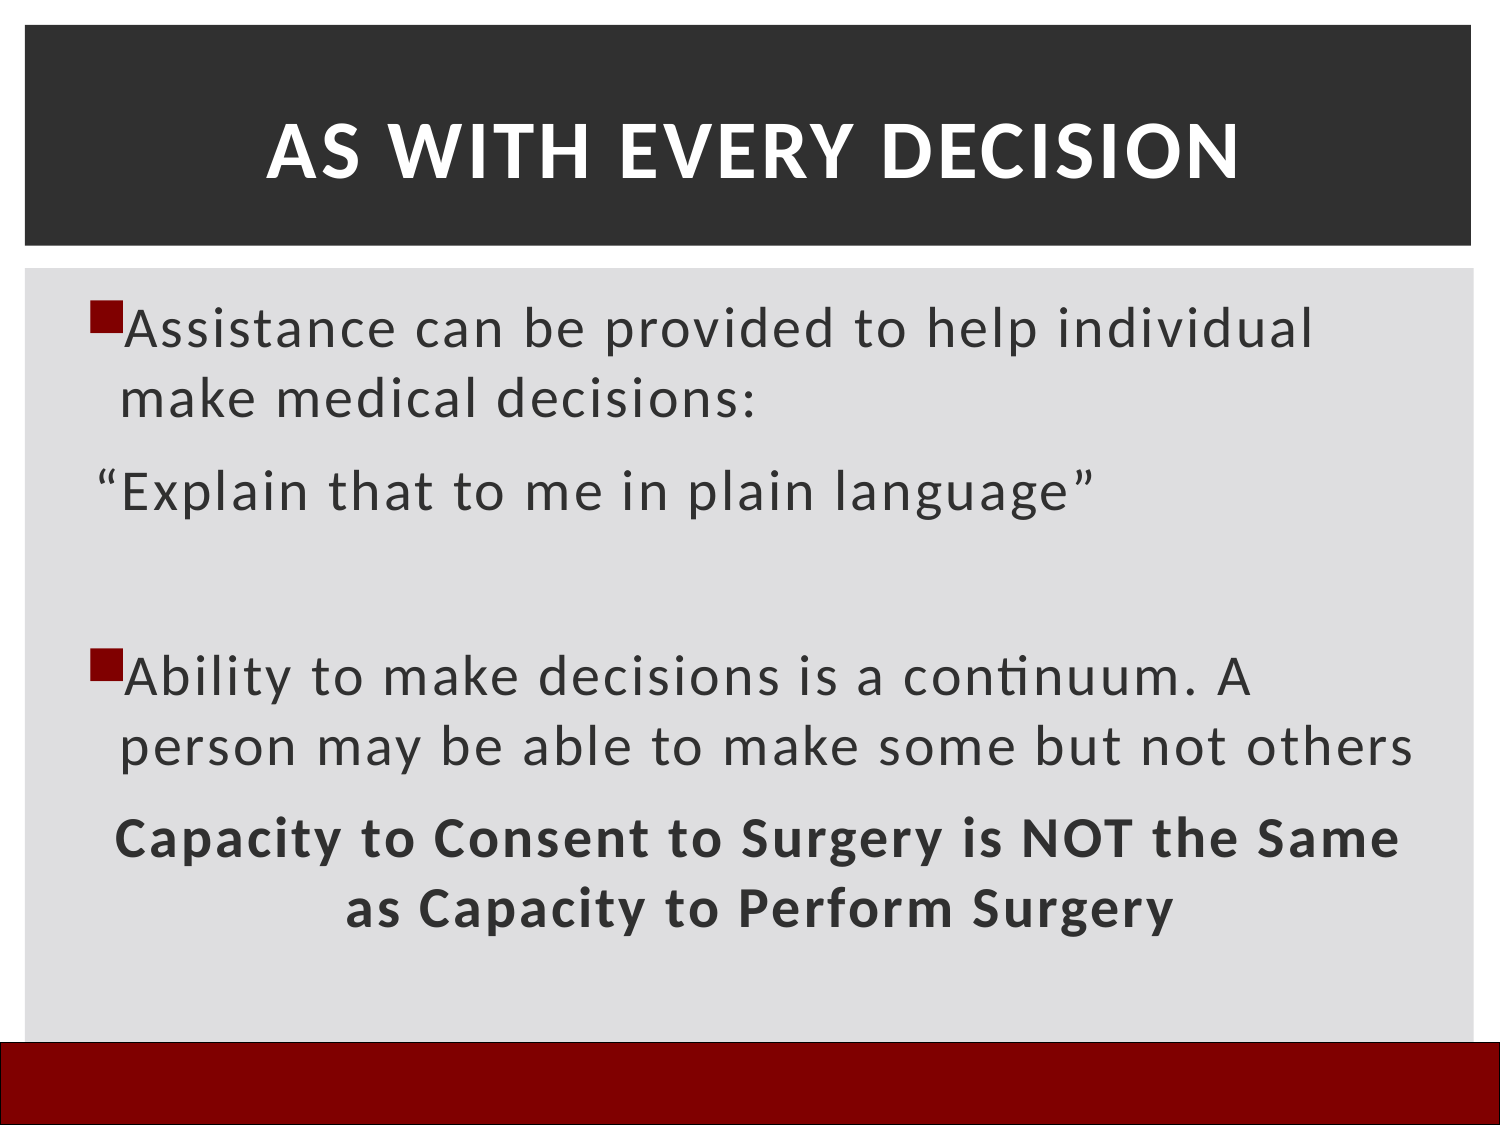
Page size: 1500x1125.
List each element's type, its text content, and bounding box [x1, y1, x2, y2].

title As With EVERY Decision [62, 58, 1447, 232]
list Assistance can be provided to help individual make medical decisions: “Explain that to me in plain language” Ability to make decisions is a continuum. A person may be able to make some but not others Capacity to Consent to Surgery is NOT the Same as Capacity to Perform Surgery [62, 282, 1442, 1005]
